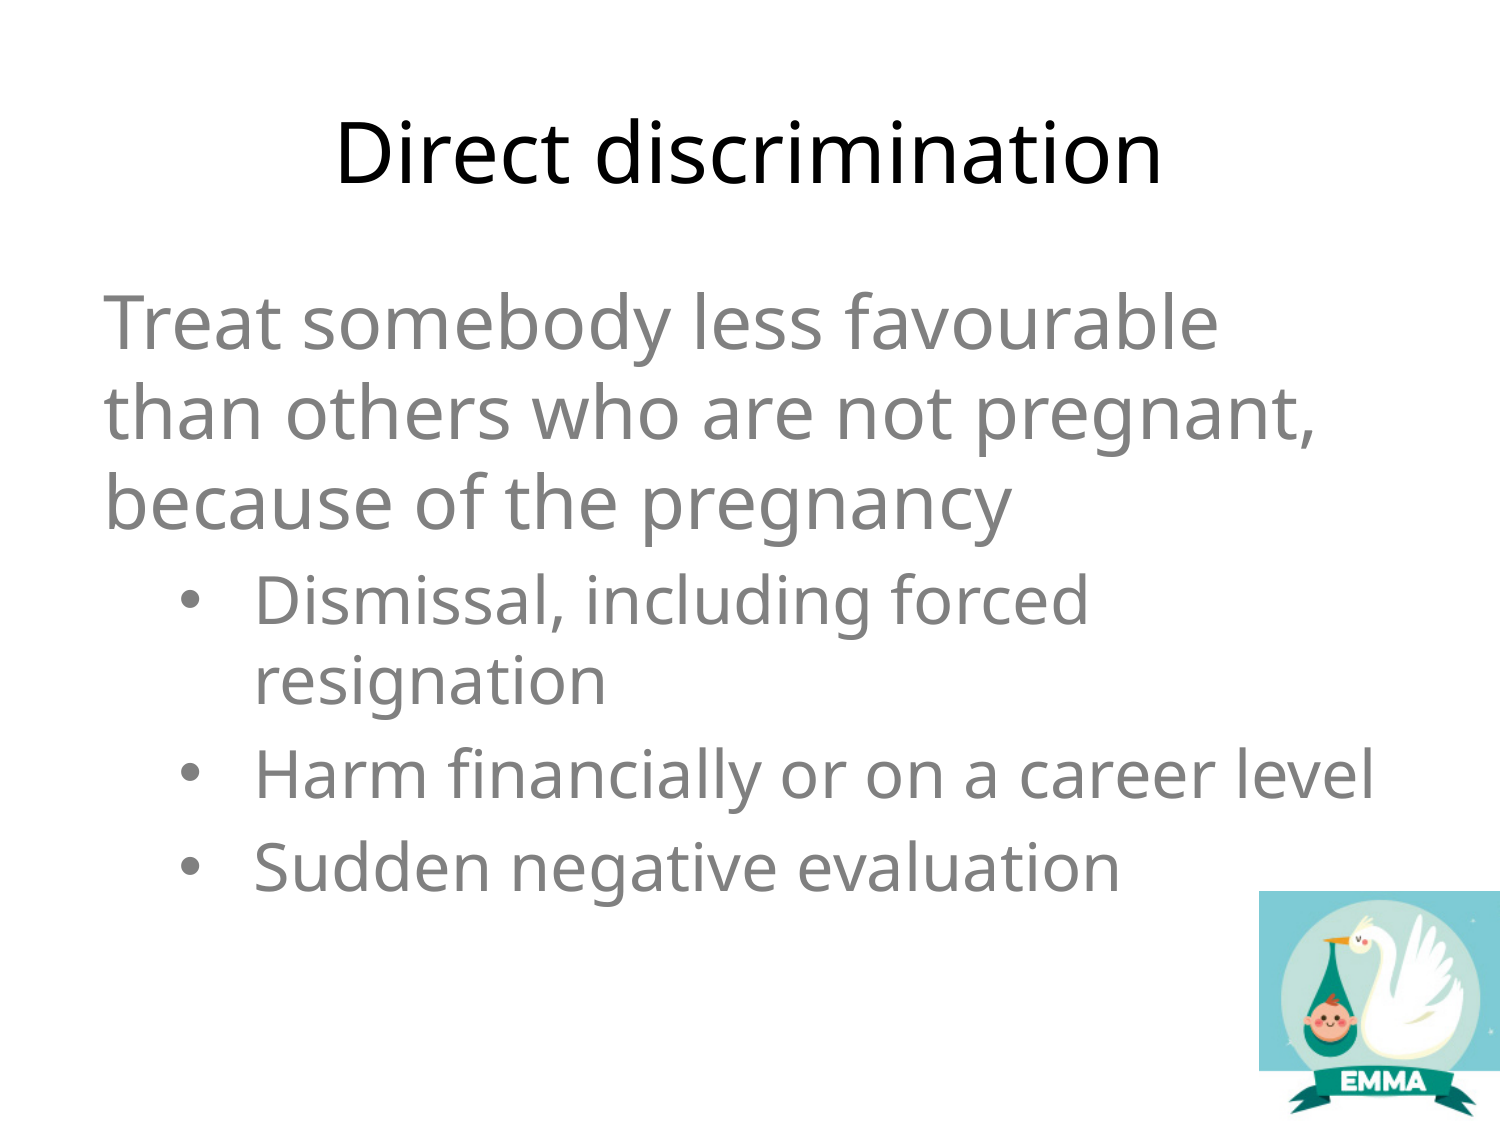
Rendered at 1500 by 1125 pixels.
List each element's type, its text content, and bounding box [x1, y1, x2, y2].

subtitle Treat somebody less favourable than others who are not pregnant, because of the pregnancy Dismissal, including forced resignation Harm financially or on a career level Sudden negative evaluation [88, 267, 1412, 1047]
title Direct discrimination [112, 90, 1388, 209]
picture [1259, 890, 1500, 1125]
